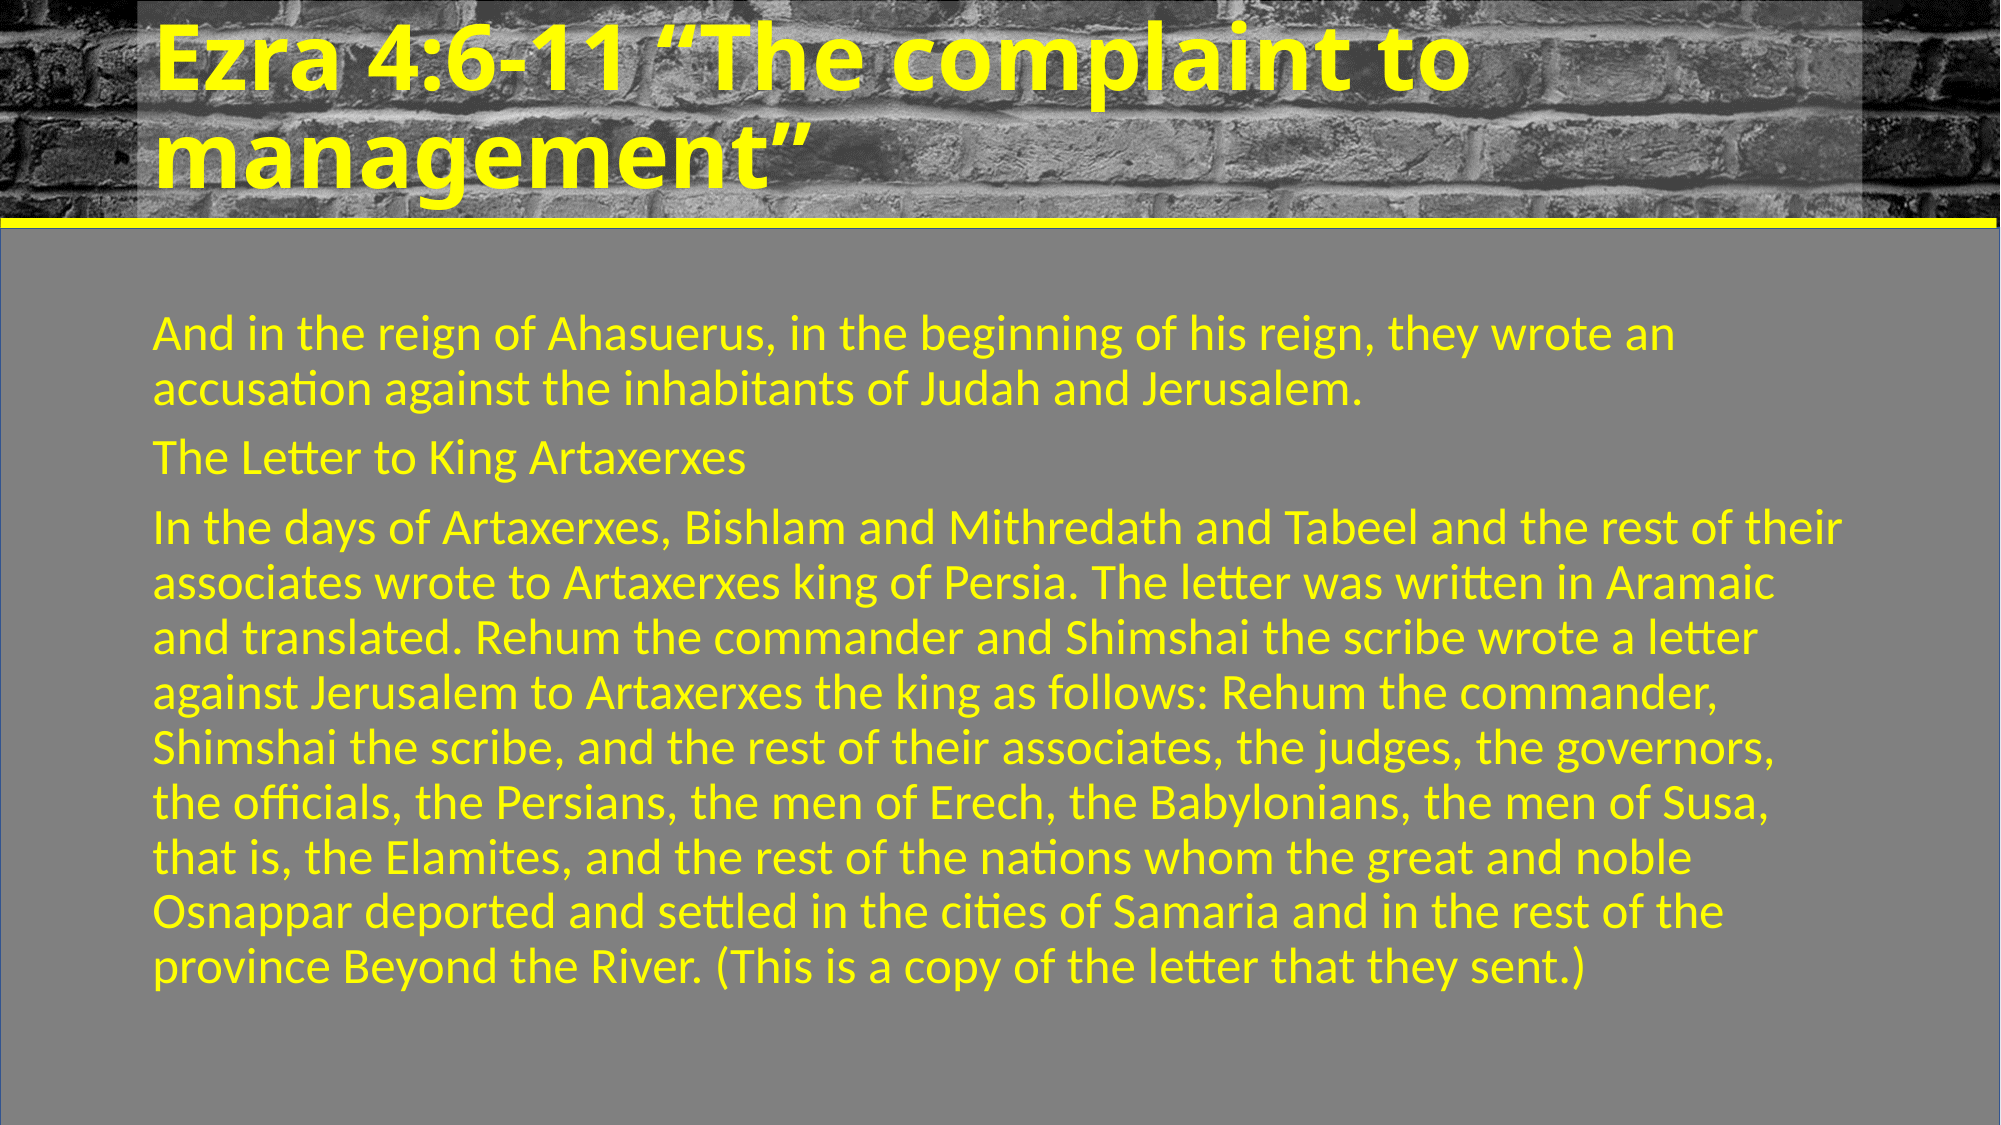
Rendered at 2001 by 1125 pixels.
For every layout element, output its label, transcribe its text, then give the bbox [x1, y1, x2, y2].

list And in the reign of Ahasuerus, in the beginning of his reign, they wrote an accusation against the inhabitants of Judah and Jerusalem. The Letter to King Artaxerxes In the days of Artaxerxes, Bishlam and Mithredath and Tabeel and the rest of their associates wrote to Artaxerxes king of Persia. The letter was written in Aramaic and translated. Rehum the commander and Shimshai the scribe wrote a letter against Jerusalem to Artaxerxes the king as follows: Rehum the commander, Shimshai the scribe, and the rest of their associates, the judges, the governors, the officials, the Persians, the men of Erech, the Babylonians, the men of Susa, that is, the Elamites, and the rest of the nations whom the great and noble Osnappar deported and settled in the cities of Samaria and in the rest of the province Beyond the River. (This is a copy of the letter that they sent.) [137, 299, 1863, 1014]
title Ezra 4:6-11 “The complaint to management” [137, 1, 1863, 219]
picture [0, 0, 2000, 228]
